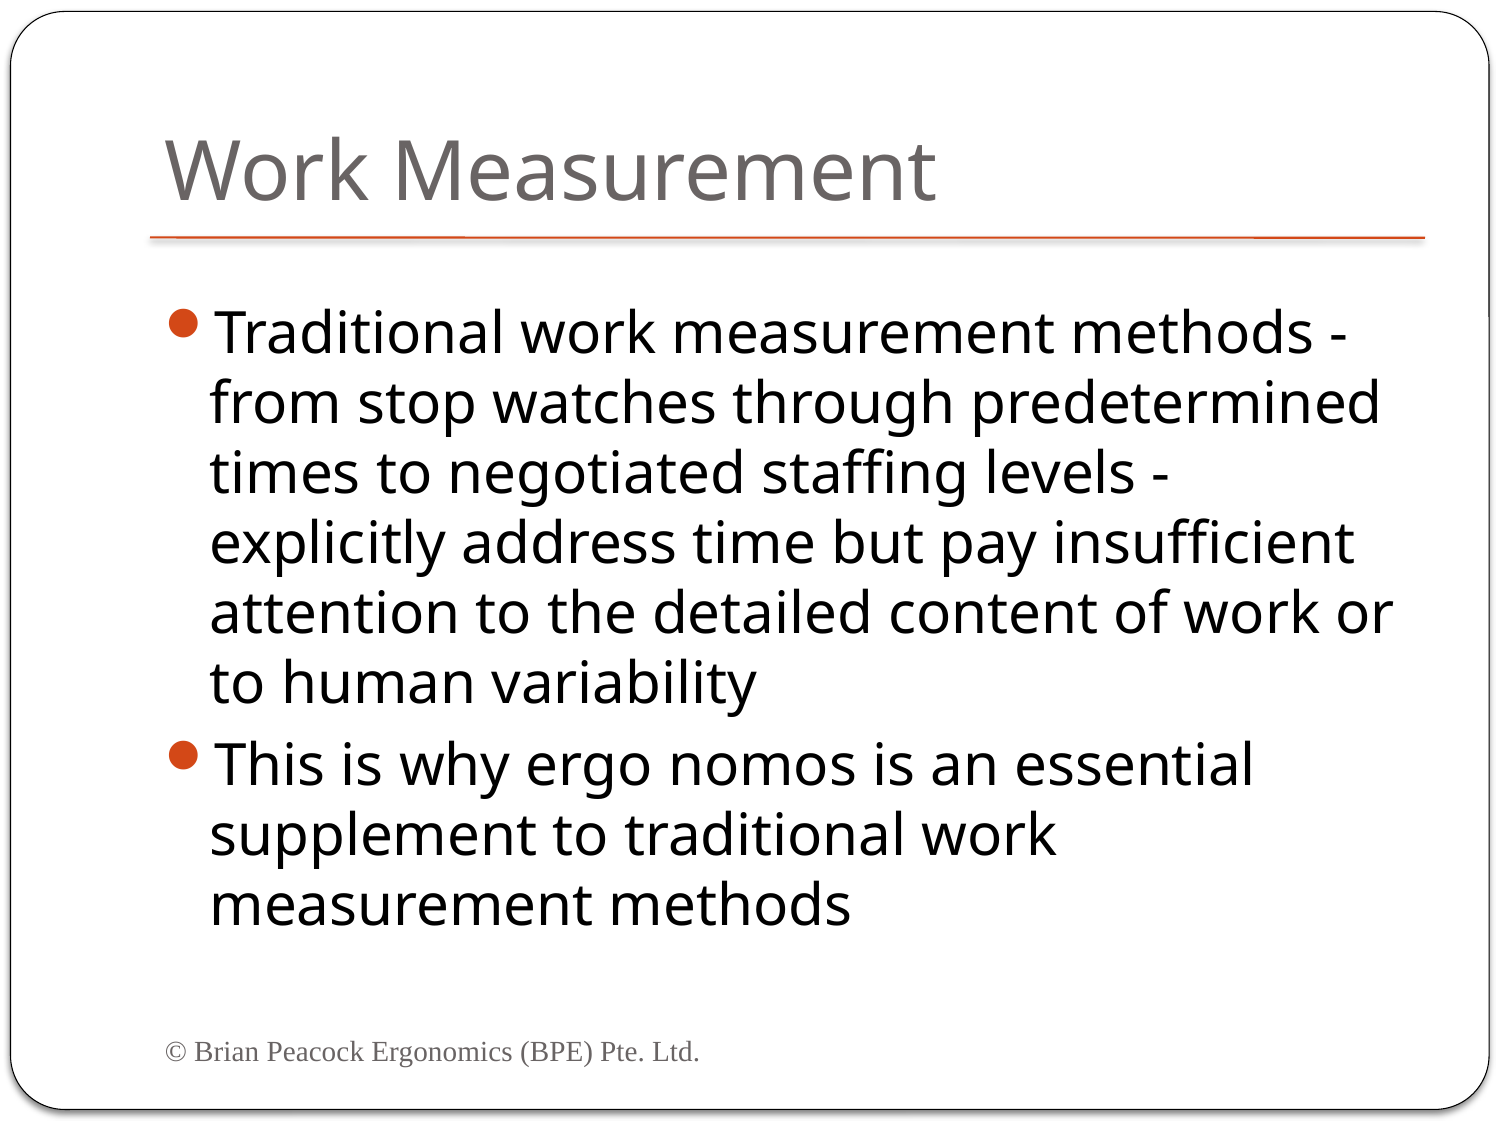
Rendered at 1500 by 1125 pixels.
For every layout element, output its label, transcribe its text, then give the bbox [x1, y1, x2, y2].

footer © Brian Peacock Ergonomics (BPE) Pte. Ltd. [150, 1038, 800, 1088]
title Work Measurement [150, 45, 1425, 233]
list Traditional work measurement methods - from stop watches through predetermined times to negotiated staffing levels - explicitly address time but pay insufficient attention to the detailed content of work or to human variability This is why ergo nomos is an essential supplement to traditional work measurement methods [150, 287, 1425, 1038]
